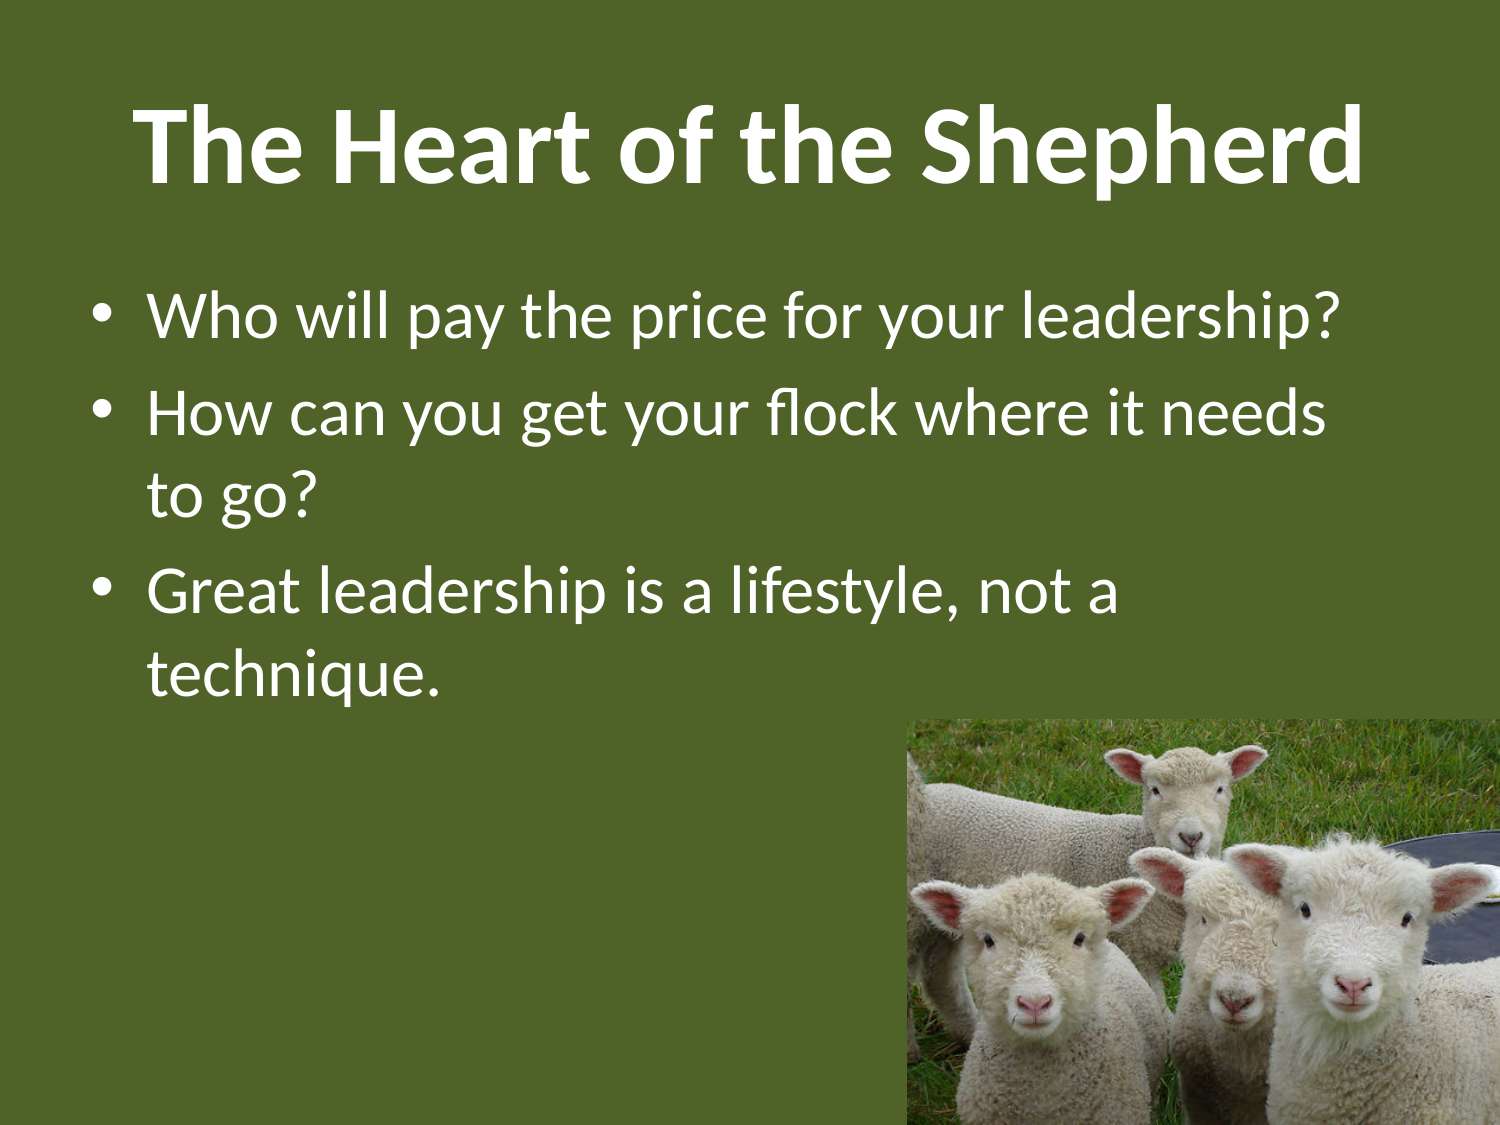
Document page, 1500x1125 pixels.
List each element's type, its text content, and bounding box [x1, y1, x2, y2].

title The Heart of the Shepherd [75, 45, 1425, 233]
list Who will pay the price for your leadership? How can you get your flock where it needs to go? Great leadership is a lifestyle, not a technique. [75, 262, 1388, 1005]
picture [907, 719, 1500, 1125]
